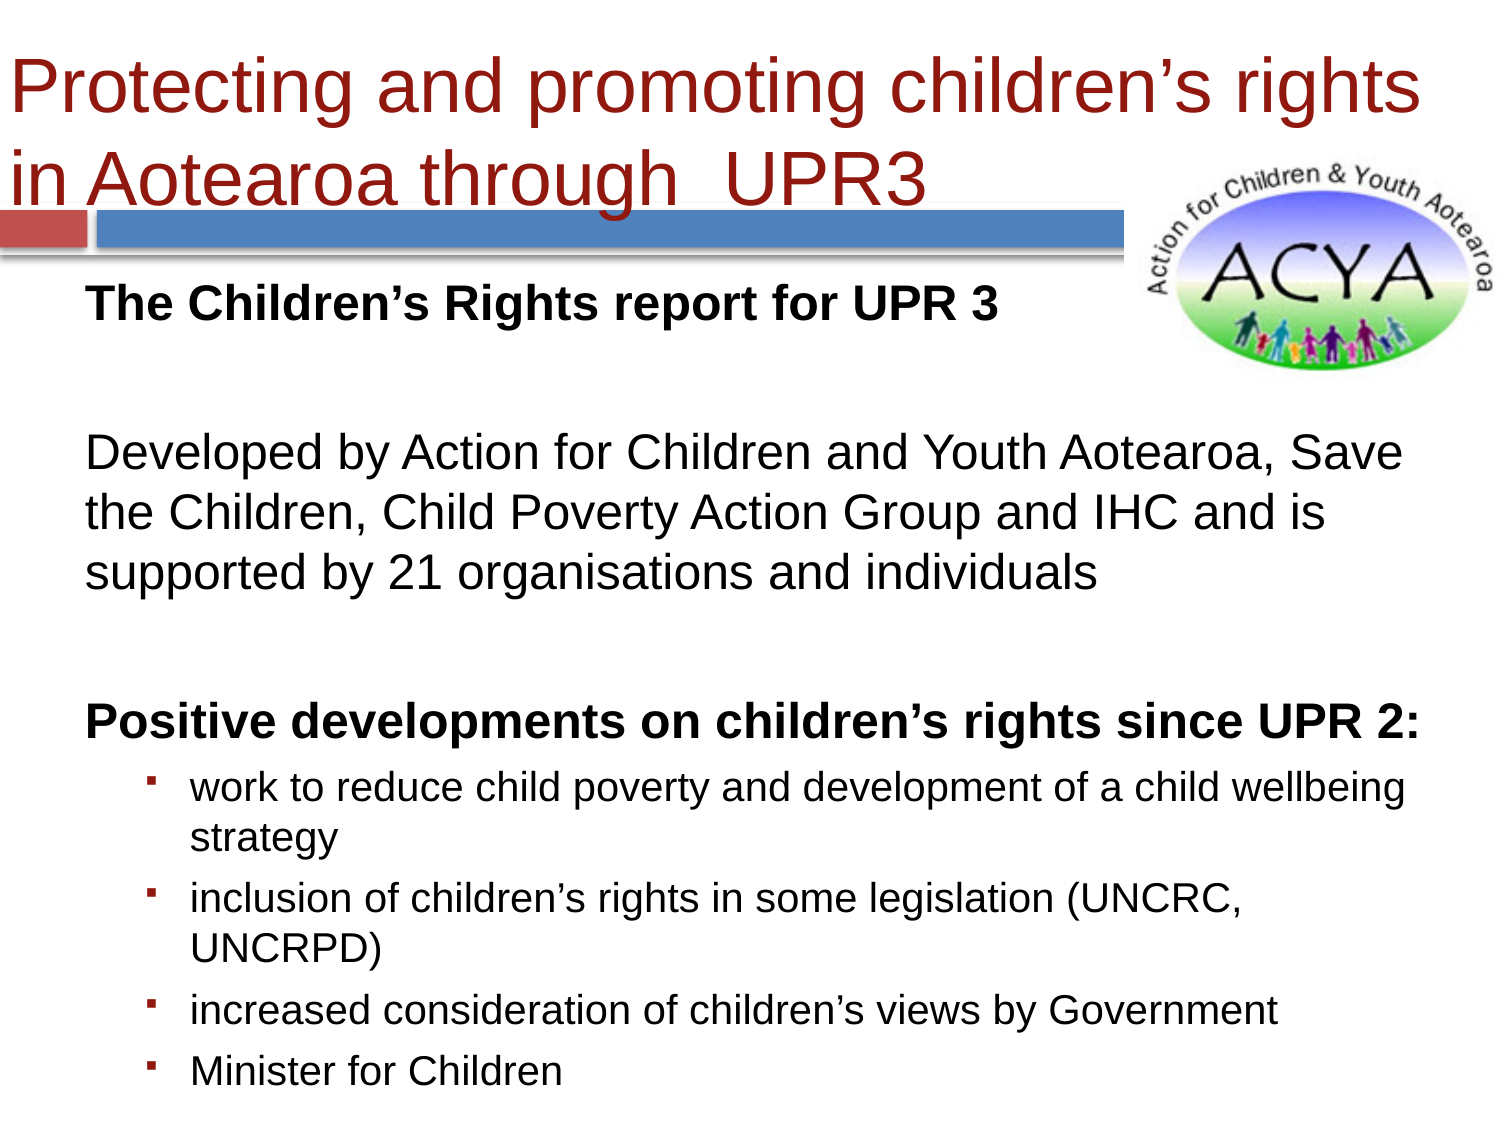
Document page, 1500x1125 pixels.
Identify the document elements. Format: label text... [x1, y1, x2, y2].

title Protecting and promoting children’s rights in Aotearoa through UPR3 [0, 47, 1500, 210]
picture [1124, 153, 1500, 387]
list The Children’s Rights report for UPR 3 Developed by Action for Children and Youth Aotearoa, Save the Children, Child Poverty Action Group and IHC and is supported by 21 organisations and individuals Positive developments on children’s rights since UPR 2: work to reduce child poverty and development of a child wellbeing strategy inclusion of children’s rights in some legislation (UNCRC, UNCRPD) increased consideration of children’s views by Government Minister for Children [70, 262, 1454, 1079]
